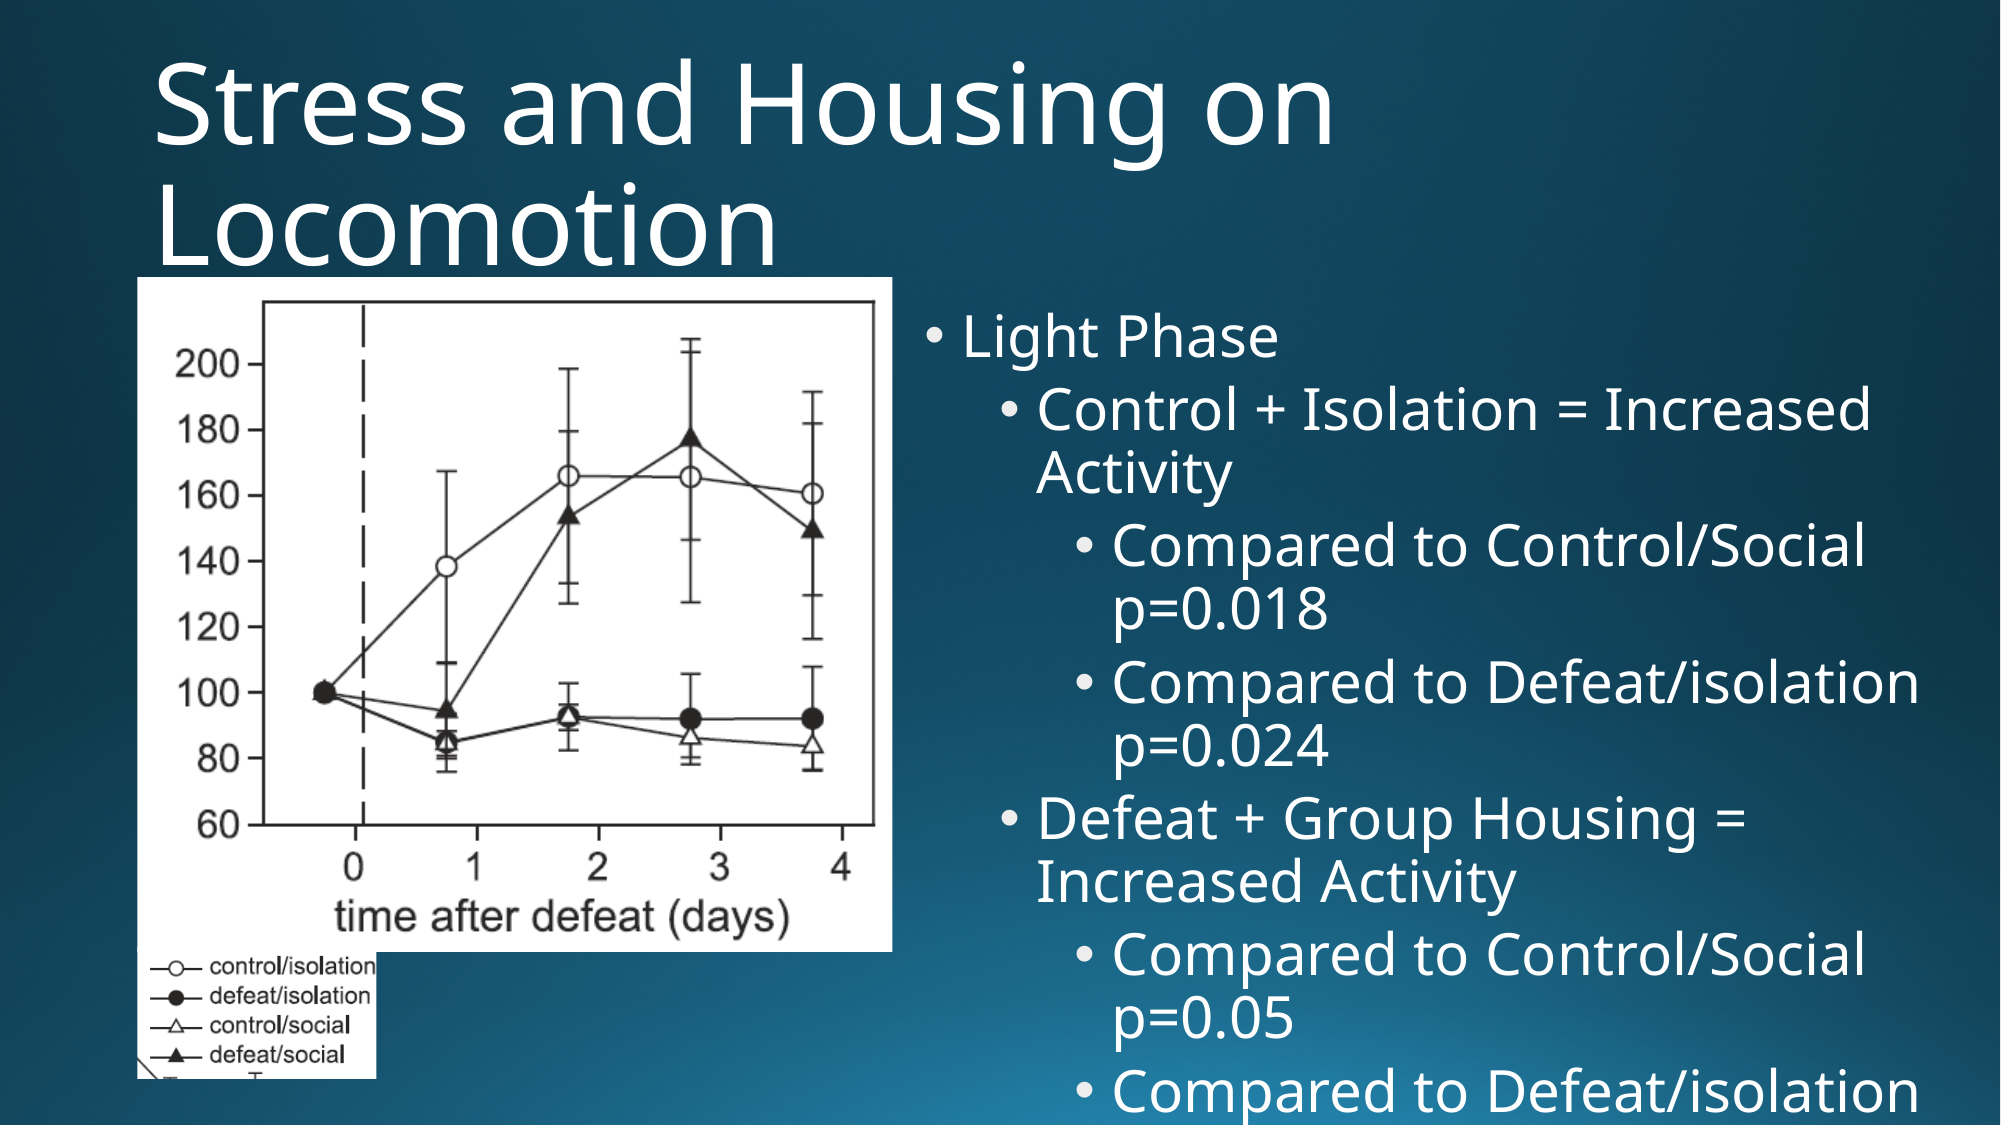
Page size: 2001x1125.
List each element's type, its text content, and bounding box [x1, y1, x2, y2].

list Light Phase Control + Isolation = Increased Activity Compared to Control/Social p=0.018 Compared to Defeat/isolation p=0.024 Defeat + Group Housing = Increased Activity Compared to Control/Social p=0.05 Compared to Defeat/isolation p=0.071 [909, 299, 1979, 1014]
picture [0, 0, 2001, 1125]
title Stress and Housing on Locomotion [137, 59, 1863, 278]
